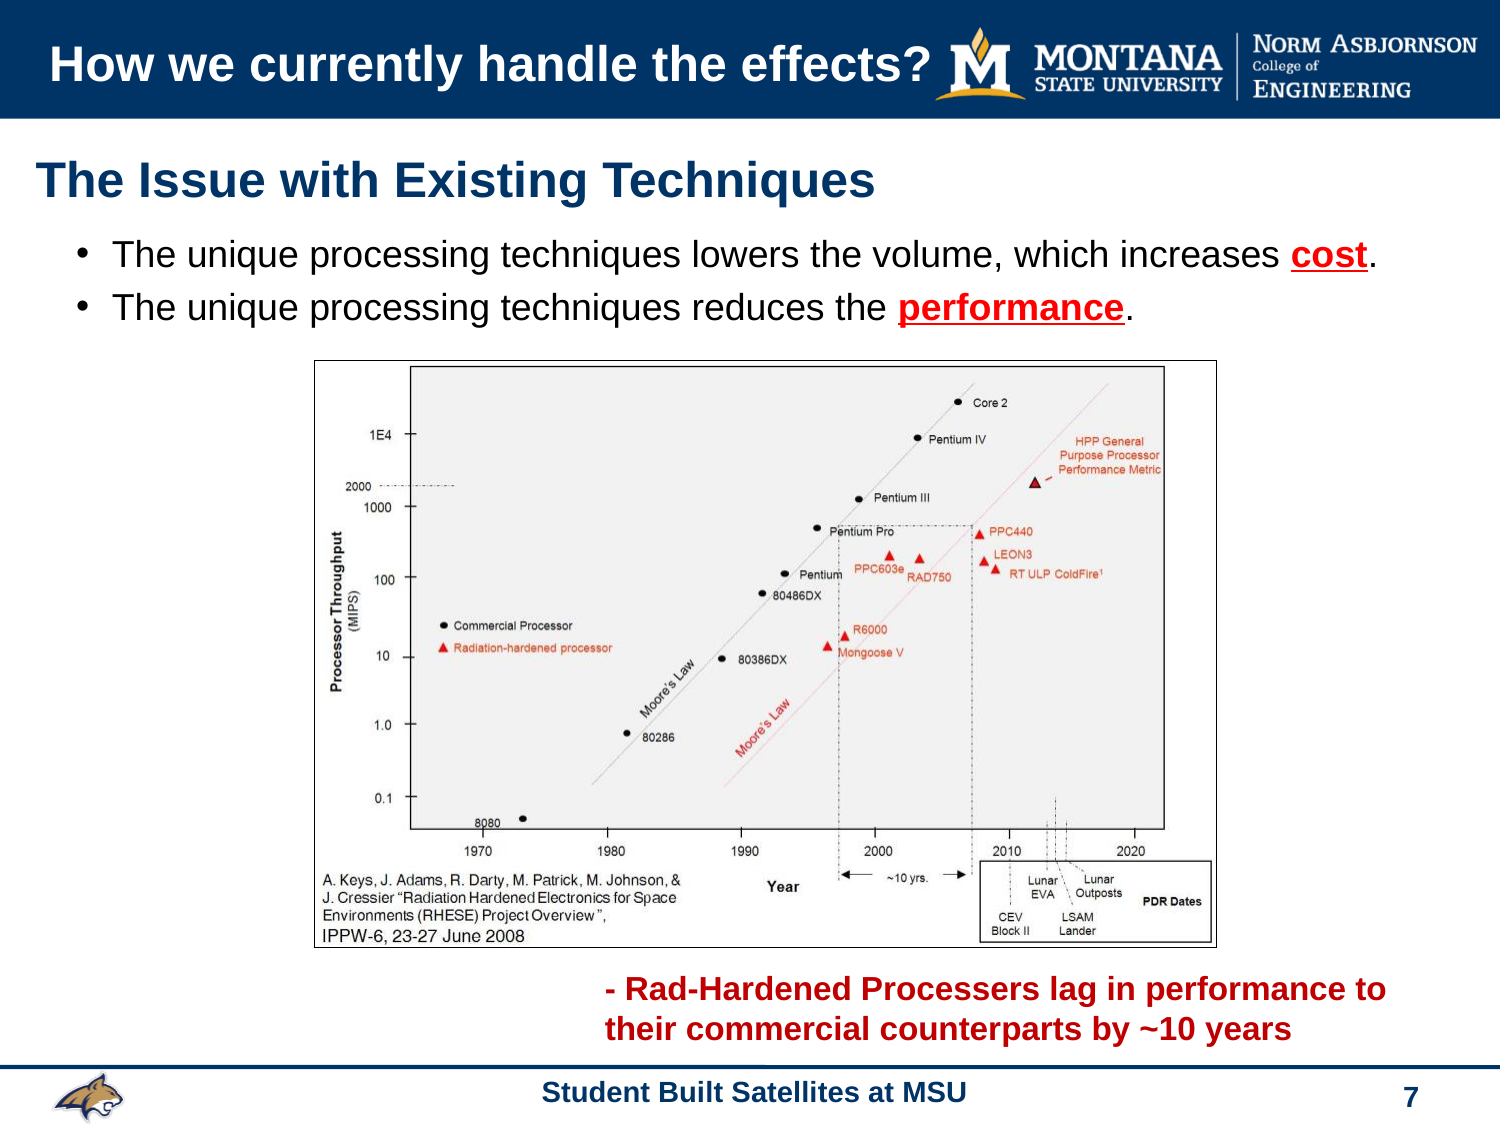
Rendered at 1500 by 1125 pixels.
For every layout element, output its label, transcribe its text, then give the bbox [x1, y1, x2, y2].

list The Issue with Existing Techniques The unique processing techniques lowers the volume, which increases cost. The unique processing techniques reduces the performance. [20, 140, 1482, 922]
picture [314, 360, 1217, 948]
picture [913, 7, 1500, 121]
title How we currently handle the effects? [33, 29, 1065, 94]
slide_number 7 [1357, 1070, 1465, 1116]
picture [46, 1067, 125, 1125]
text_box - Rad-Hardened Processers lag in performance to their commercial counterparts by ~10 years [604, 967, 1462, 1048]
